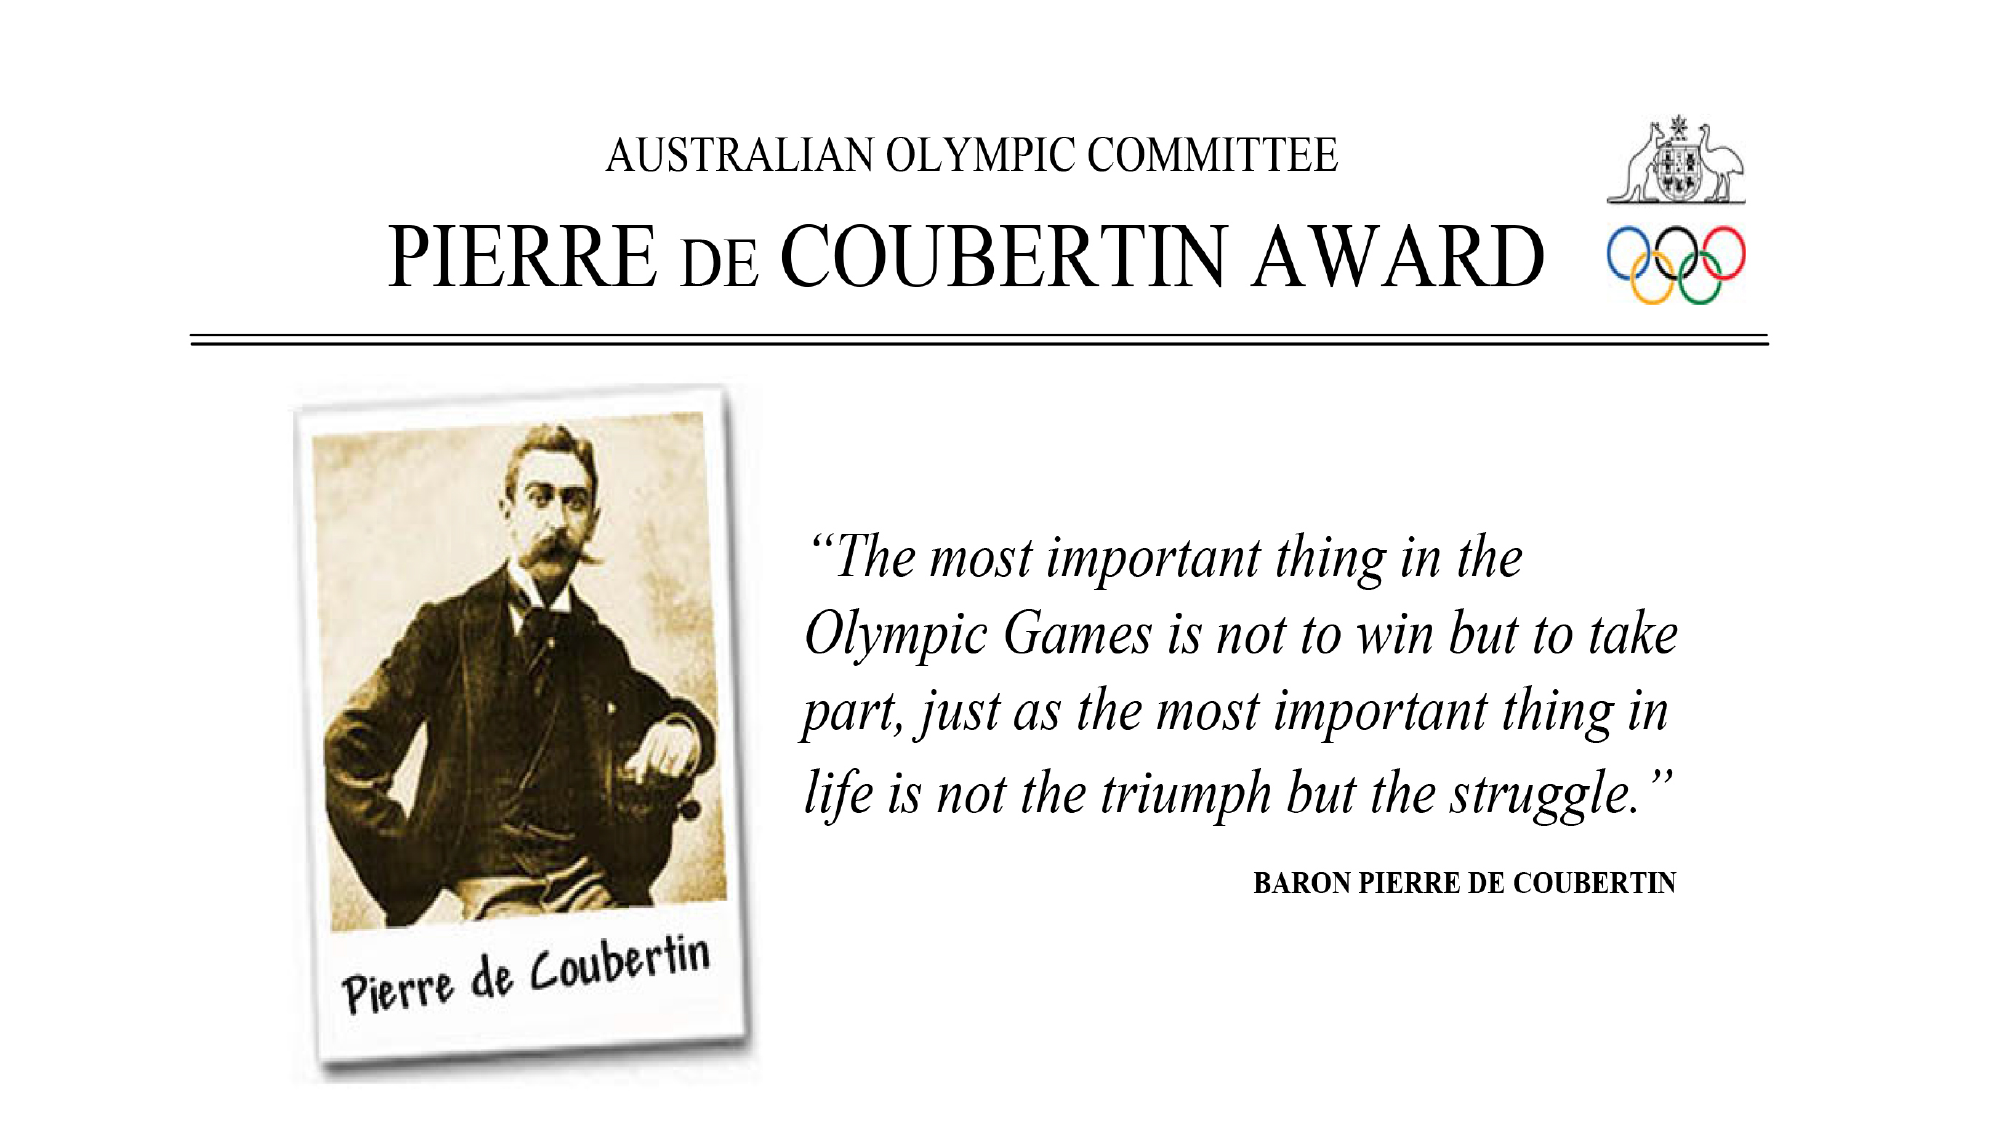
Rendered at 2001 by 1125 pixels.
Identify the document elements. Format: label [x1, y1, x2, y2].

picture [151, 97, 1783, 1101]
